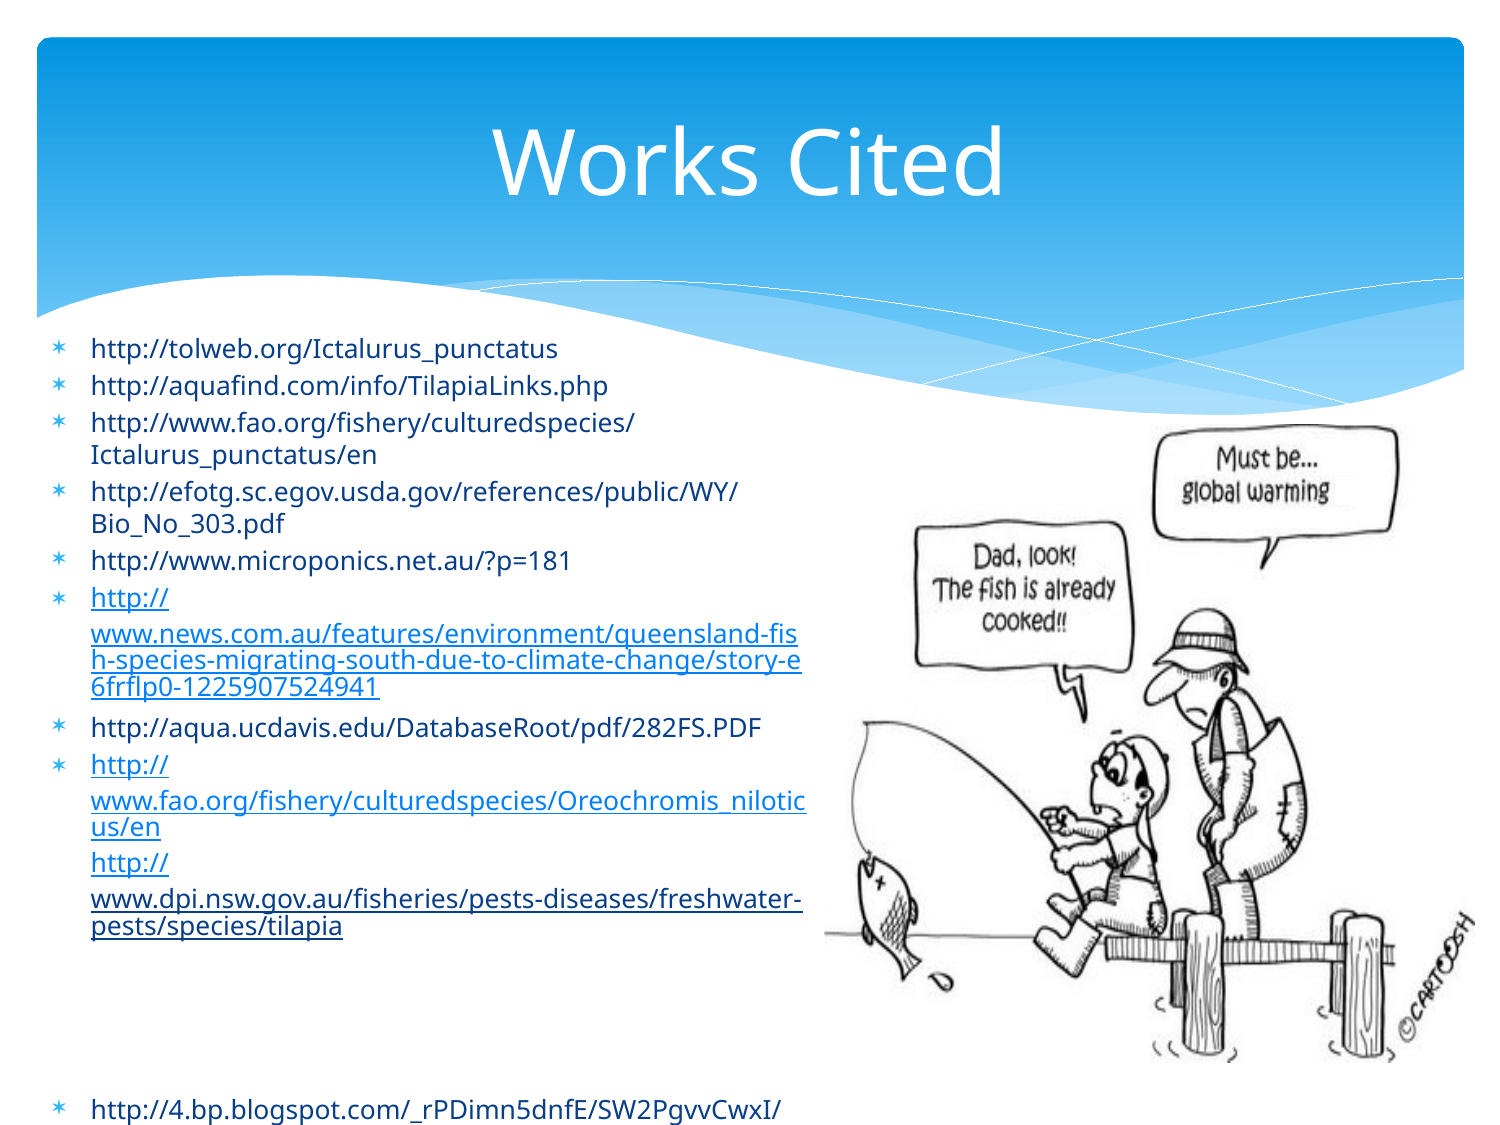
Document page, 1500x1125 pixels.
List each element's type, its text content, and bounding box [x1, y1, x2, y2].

picture [824, 424, 1476, 1063]
title Works Cited [75, 55, 1425, 261]
list http://tolweb.org/Ictalurus_punctatus http://aquafind.com/info/TilapiaLinks.php http://www.fao.org/fishery/culturedspecies/Ictalurus_punctatus/en http://efotg.sc.egov.usda.gov/references/public/WY/Bio_No_303.pdf http://www.microponics.net.au/?p=181 http://www.news.com.au/features/environment/queensland-fish-species-migrating-south-due-to-climate-change/story-e6frflp0-1225907524941 http://aqua.ucdavis.edu/DatabaseRoot/pdf/282FS.PDF http://www.fao.org/fishery/culturedspecies/Oreochromis_niloticus/enhttp://www.dpi.nsw.gov.au/fisheries/pests-diseases/freshwater-pests/species/tilapia http://4.bp.blogspot.com/_rPDimn5dnfE/SW2PgvvCwxI/AAAAAAAAEHQ/SrysSWr3MrM/s400/fishing.jpg [37, 324, 825, 1100]
